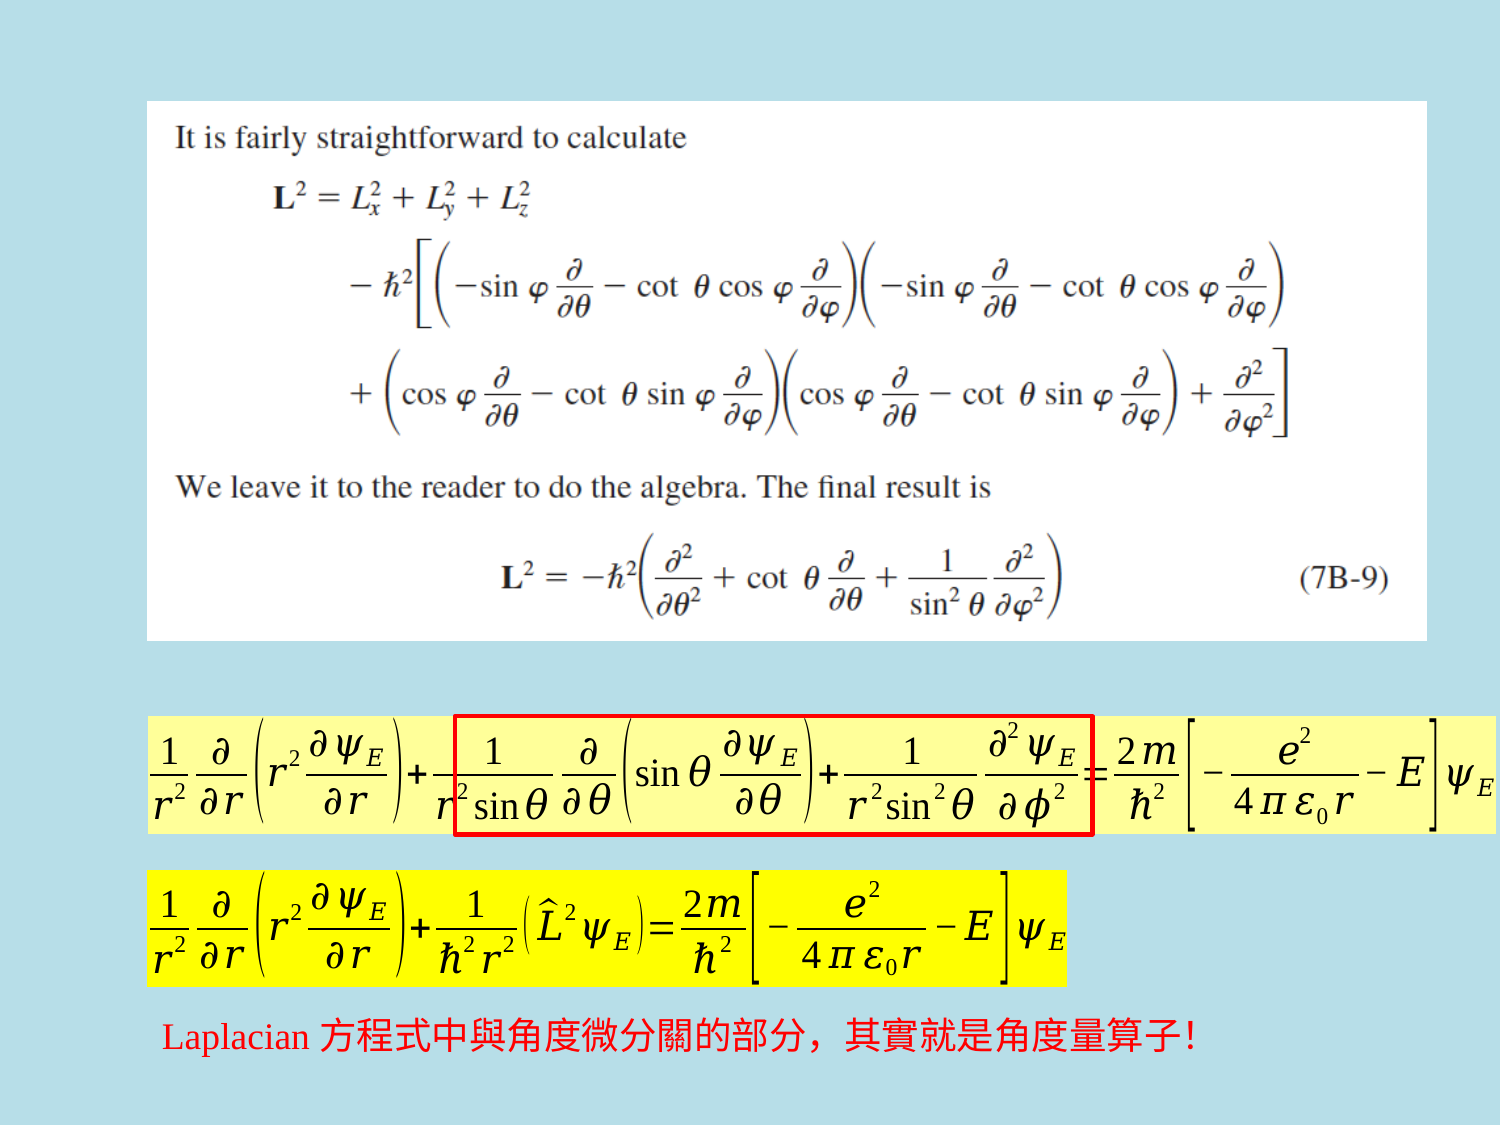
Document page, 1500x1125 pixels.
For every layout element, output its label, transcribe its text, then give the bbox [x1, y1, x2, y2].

text_box Laplacian方程式中與角度微分關的部分，其實就是角度量算子！ [147, 1004, 1246, 1064]
text_box [453, 714, 1095, 837]
picture [146, 101, 1428, 641]
